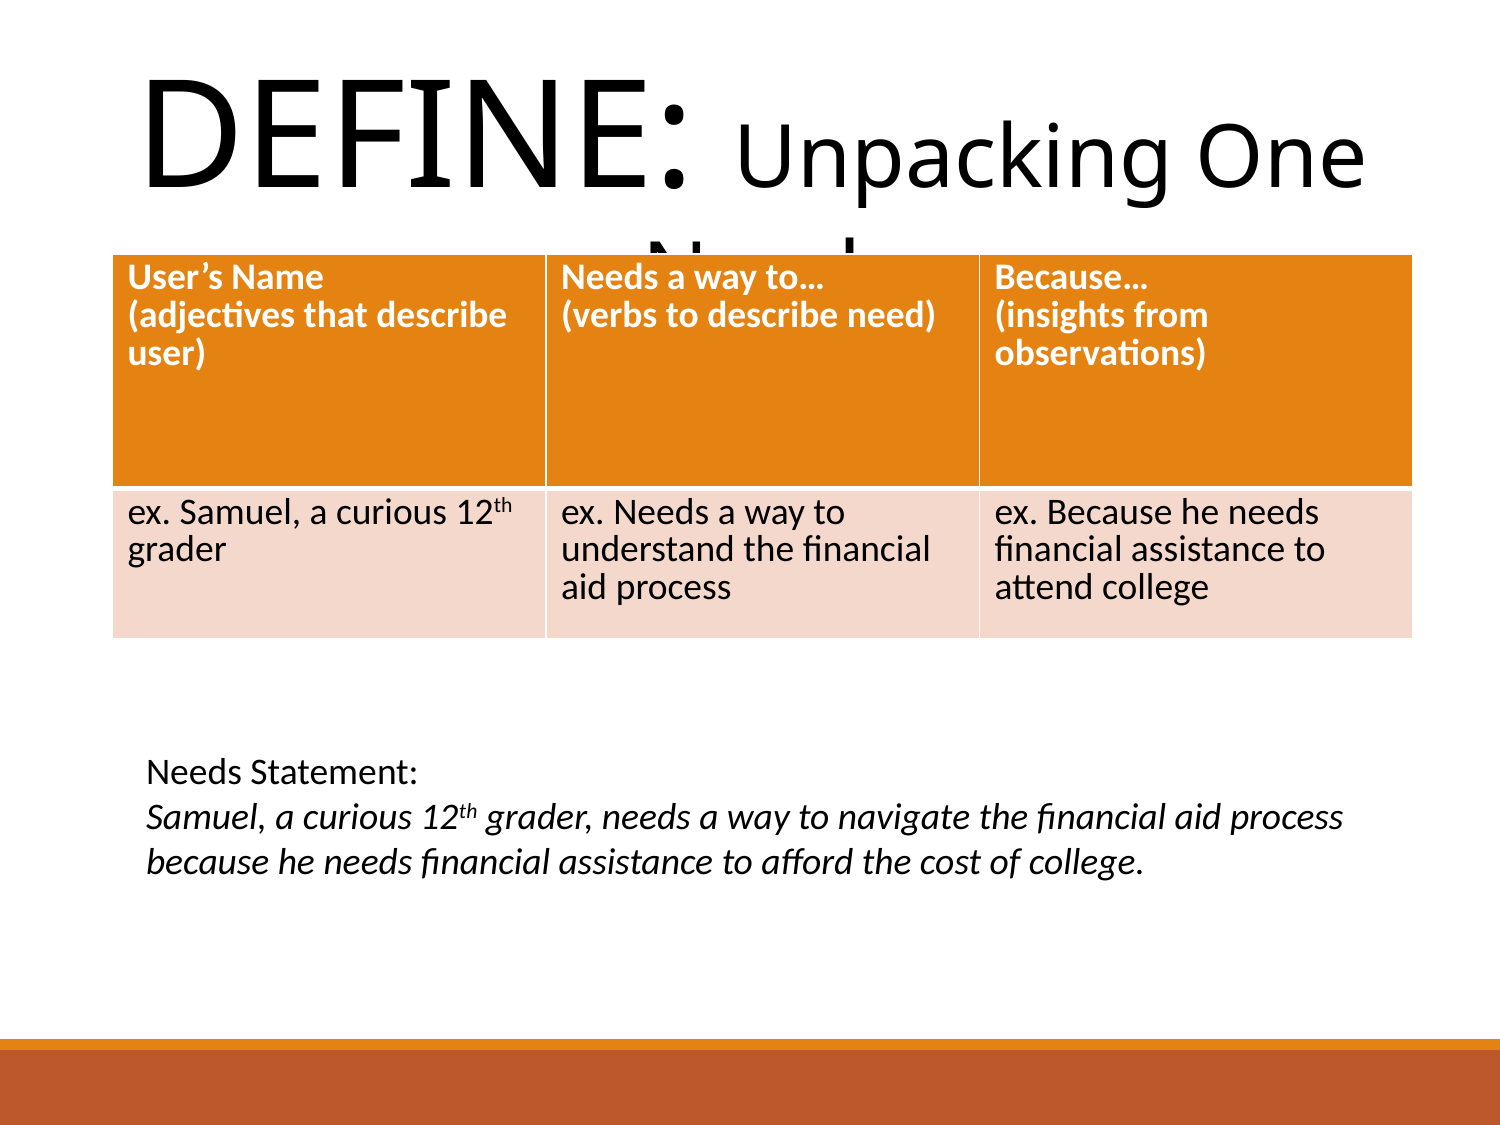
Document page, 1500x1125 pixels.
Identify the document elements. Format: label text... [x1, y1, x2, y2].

table_header User’s Name (adjectives that describe user) [113, 255, 545, 486]
text_box Needs Statement: Samuel, a curious 12th grader, needs a way to navigate the financial aid process because he needs financial assistance to afford the cost of college. [131, 739, 1421, 890]
table_cell ex. Needs a way to understand the financial aid process [547, 491, 979, 638]
table_cell ex. Because he needs financial assistance to attend college [980, 491, 1412, 638]
text_box DEFINE: Unpacking One Need [64, 29, 1439, 330]
table_header Because… (insights from observations) [980, 255, 1412, 486]
table_cell ex. Samuel, a curious 12th grader [113, 491, 545, 638]
table_header Needs a way to… (verbs to describe need) [547, 255, 979, 486]
